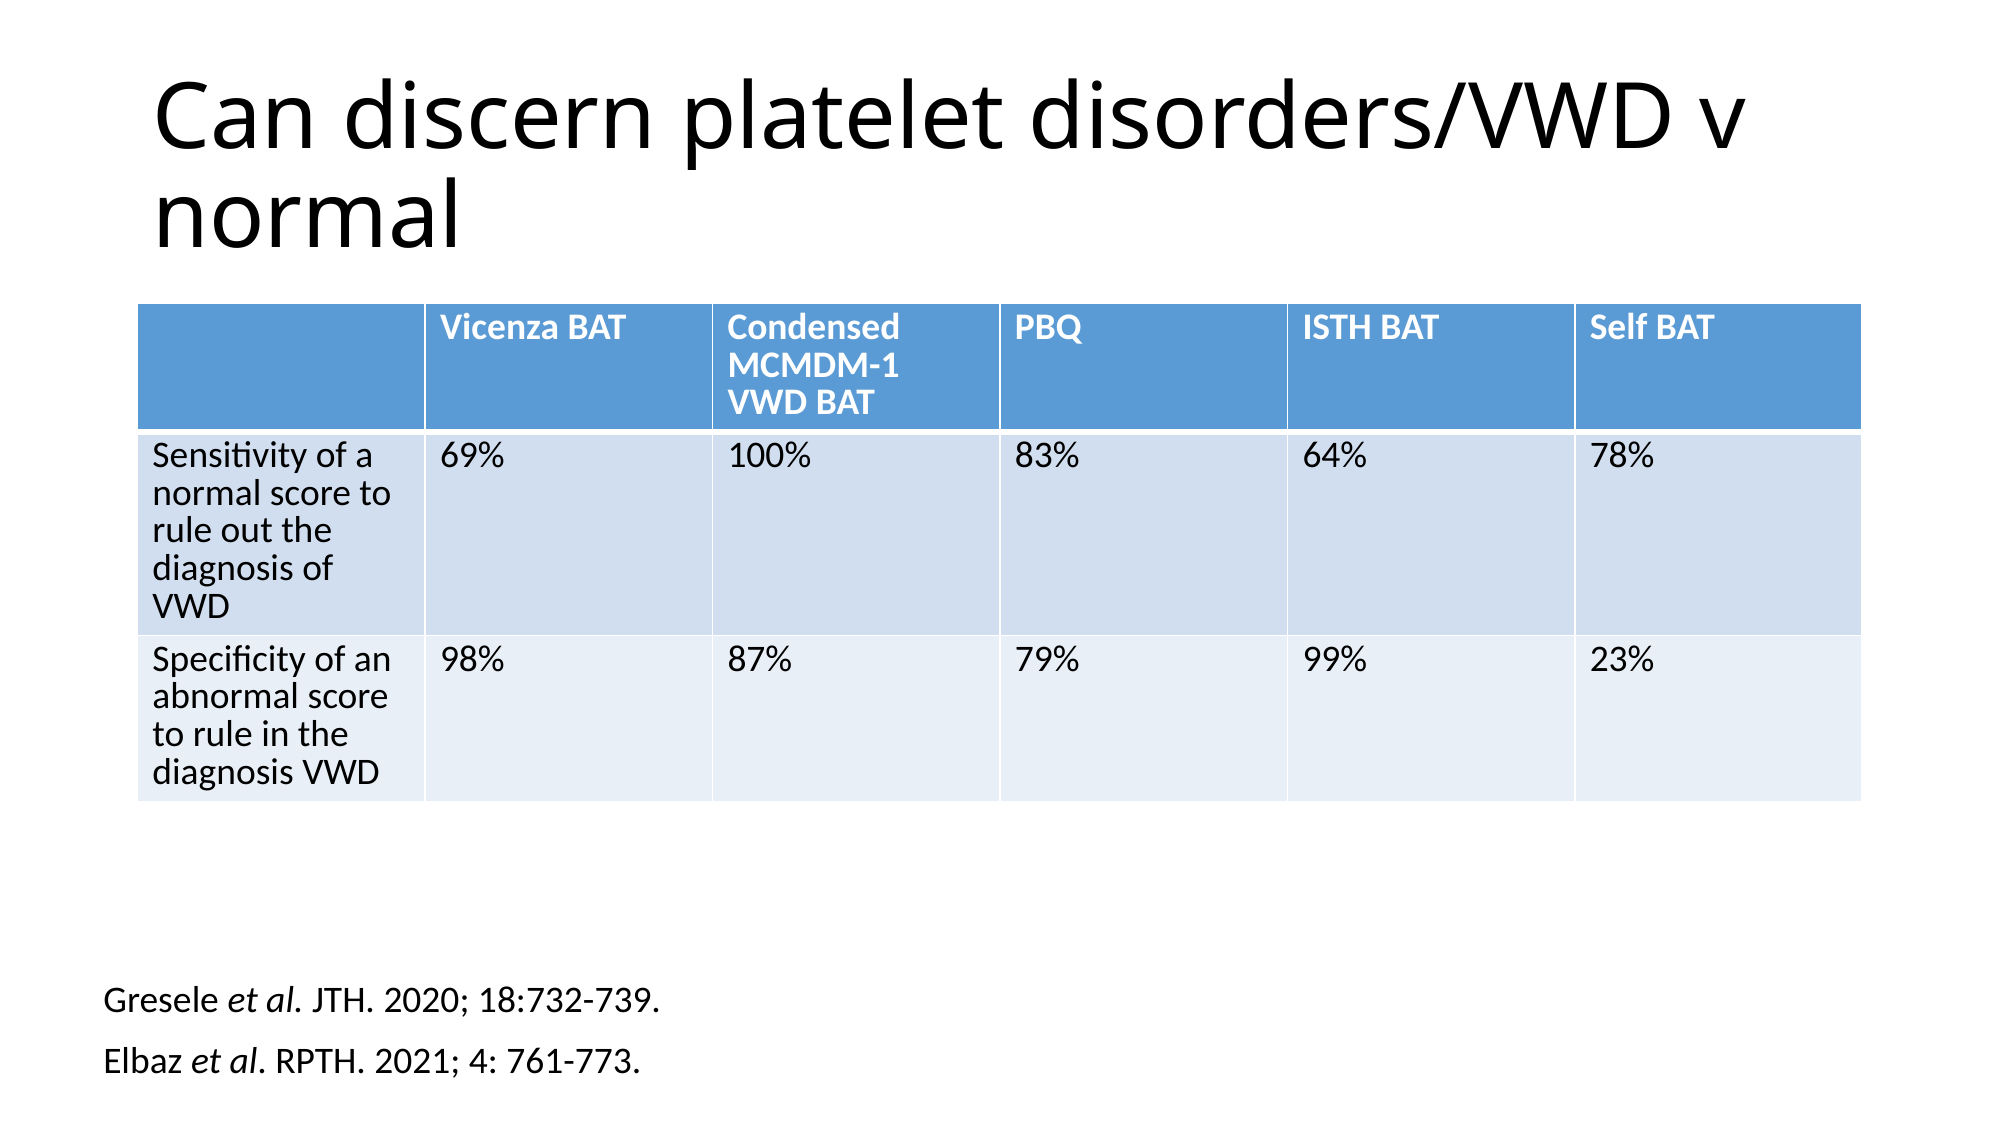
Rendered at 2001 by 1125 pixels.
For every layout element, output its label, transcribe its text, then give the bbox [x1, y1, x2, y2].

text_box Elbaz et al. RPTH. 2021; 4: 761-773. [88, 1028, 950, 1088]
table_header ISTH BAT [1288, 304, 1574, 429]
table_header Vicenza BAT [426, 304, 712, 429]
text_box Gresele et al. JTH. 2020; 18:732-739. [88, 967, 1641, 1028]
table_cell 83% [1001, 435, 1287, 635]
table_cell 100% [713, 435, 999, 635]
table_cell 99% [1288, 636, 1574, 801]
table_header Condensed MCMDM-1 VWD BAT [713, 304, 999, 429]
table_cell 23% [1576, 636, 1861, 801]
table_cell 78% [1576, 435, 1861, 635]
table_cell Sensitivity of a normal score to rule out the diagnosis of VWD [138, 435, 424, 635]
table_cell 79% [1001, 636, 1287, 801]
table_cell 64% [1288, 435, 1574, 635]
table_cell 87% [713, 636, 999, 801]
table_cell 98% [426, 636, 712, 801]
table_cell 69% [426, 435, 712, 635]
table_header Self BAT [1576, 304, 1861, 429]
title Can discern platelet disorders/VWD v normal [137, 59, 1863, 278]
table_cell Specificity of an abnormal score to rule in the diagnosis VWD [138, 636, 424, 801]
table_header [138, 304, 424, 429]
table_header PBQ [1001, 304, 1287, 429]
